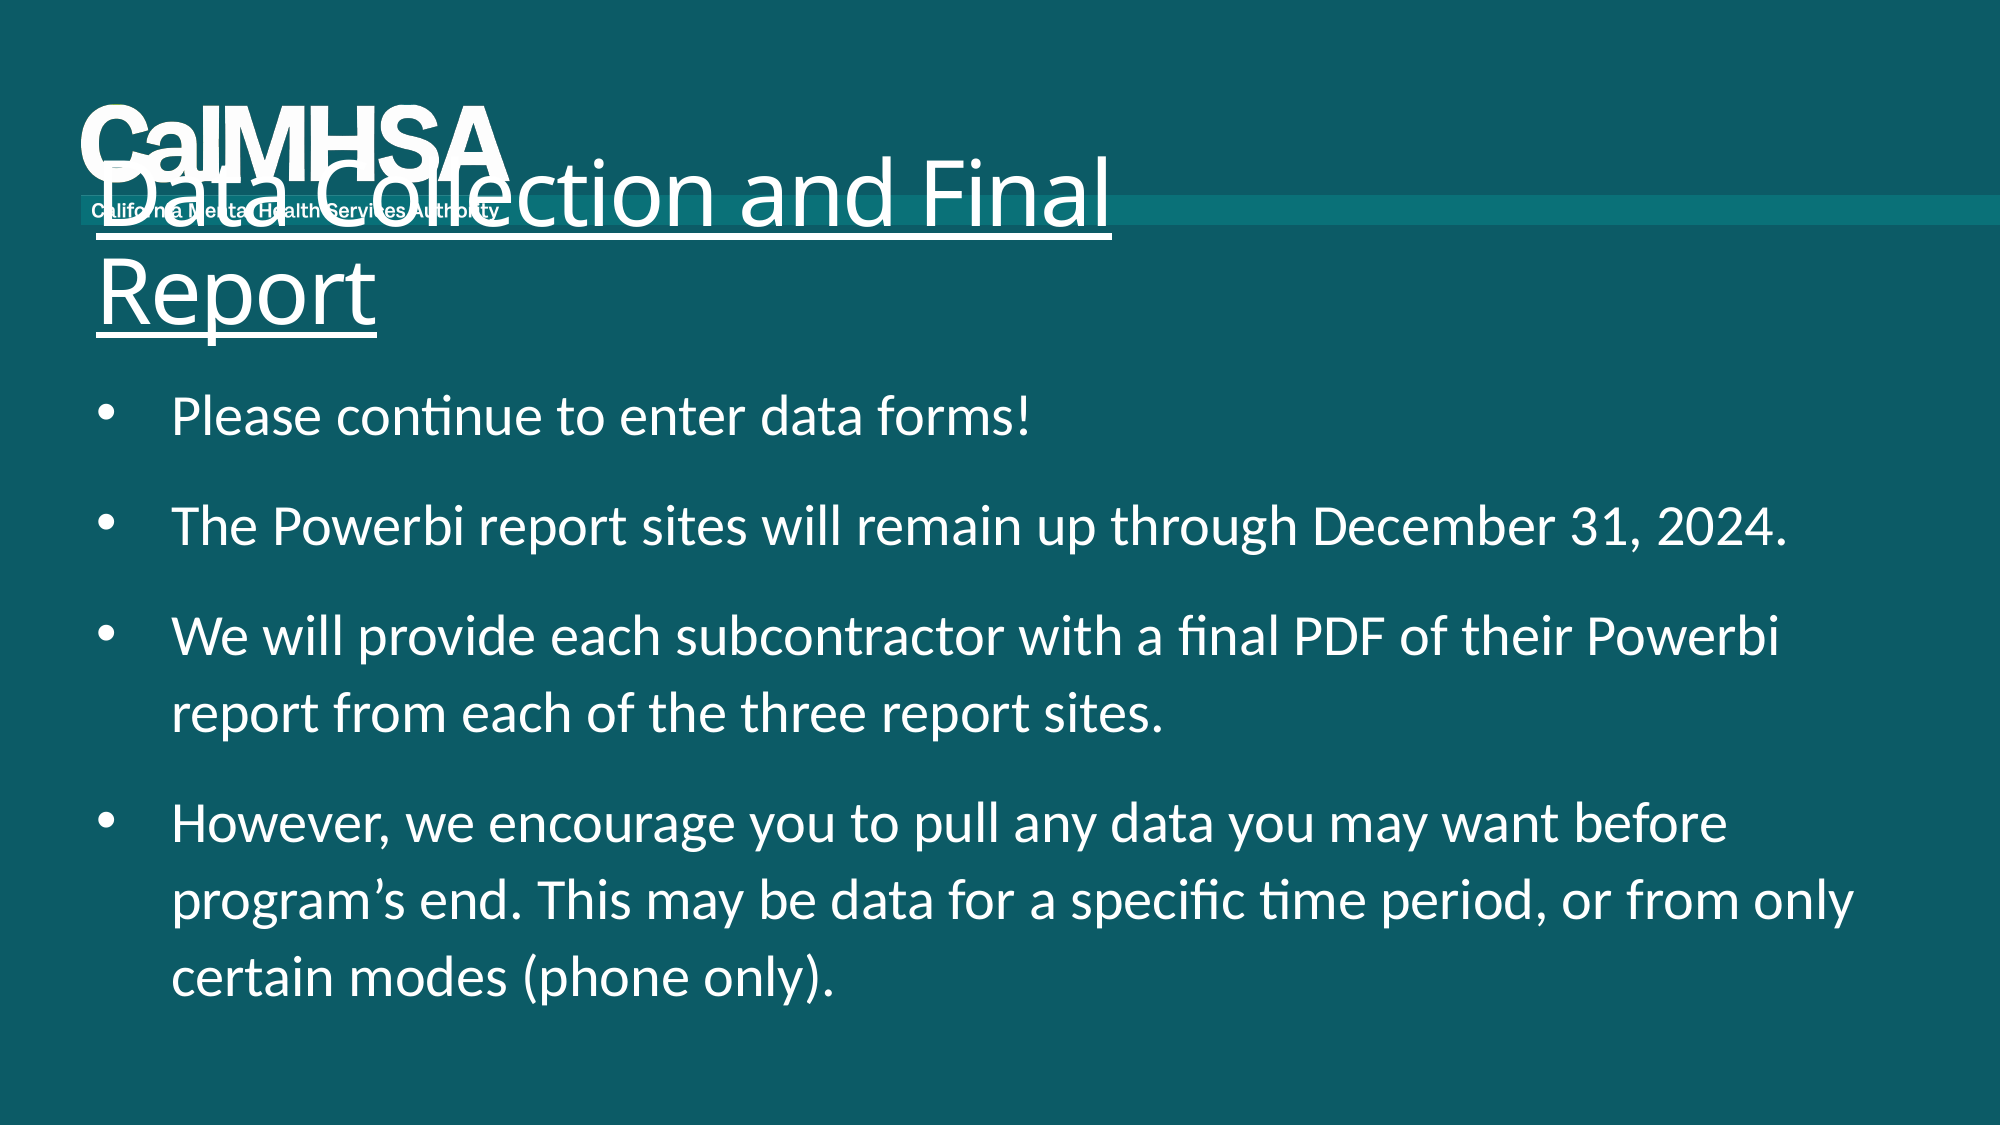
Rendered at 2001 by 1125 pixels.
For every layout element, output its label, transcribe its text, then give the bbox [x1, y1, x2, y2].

title Data Collection and Final Report [81, 229, 1429, 345]
picture [81, 104, 510, 225]
list Please continue to enter data forms! The Powerbi report sites will remain up through December 31, 2024. We will provide each subcontractor with a final PDF of their Powerbi report from each of the three report sites. However, we encourage you to pull any data you may want before program’s end. This may be data for a specific time period, or from only certain modes (phone only). [81, 362, 1880, 1083]
